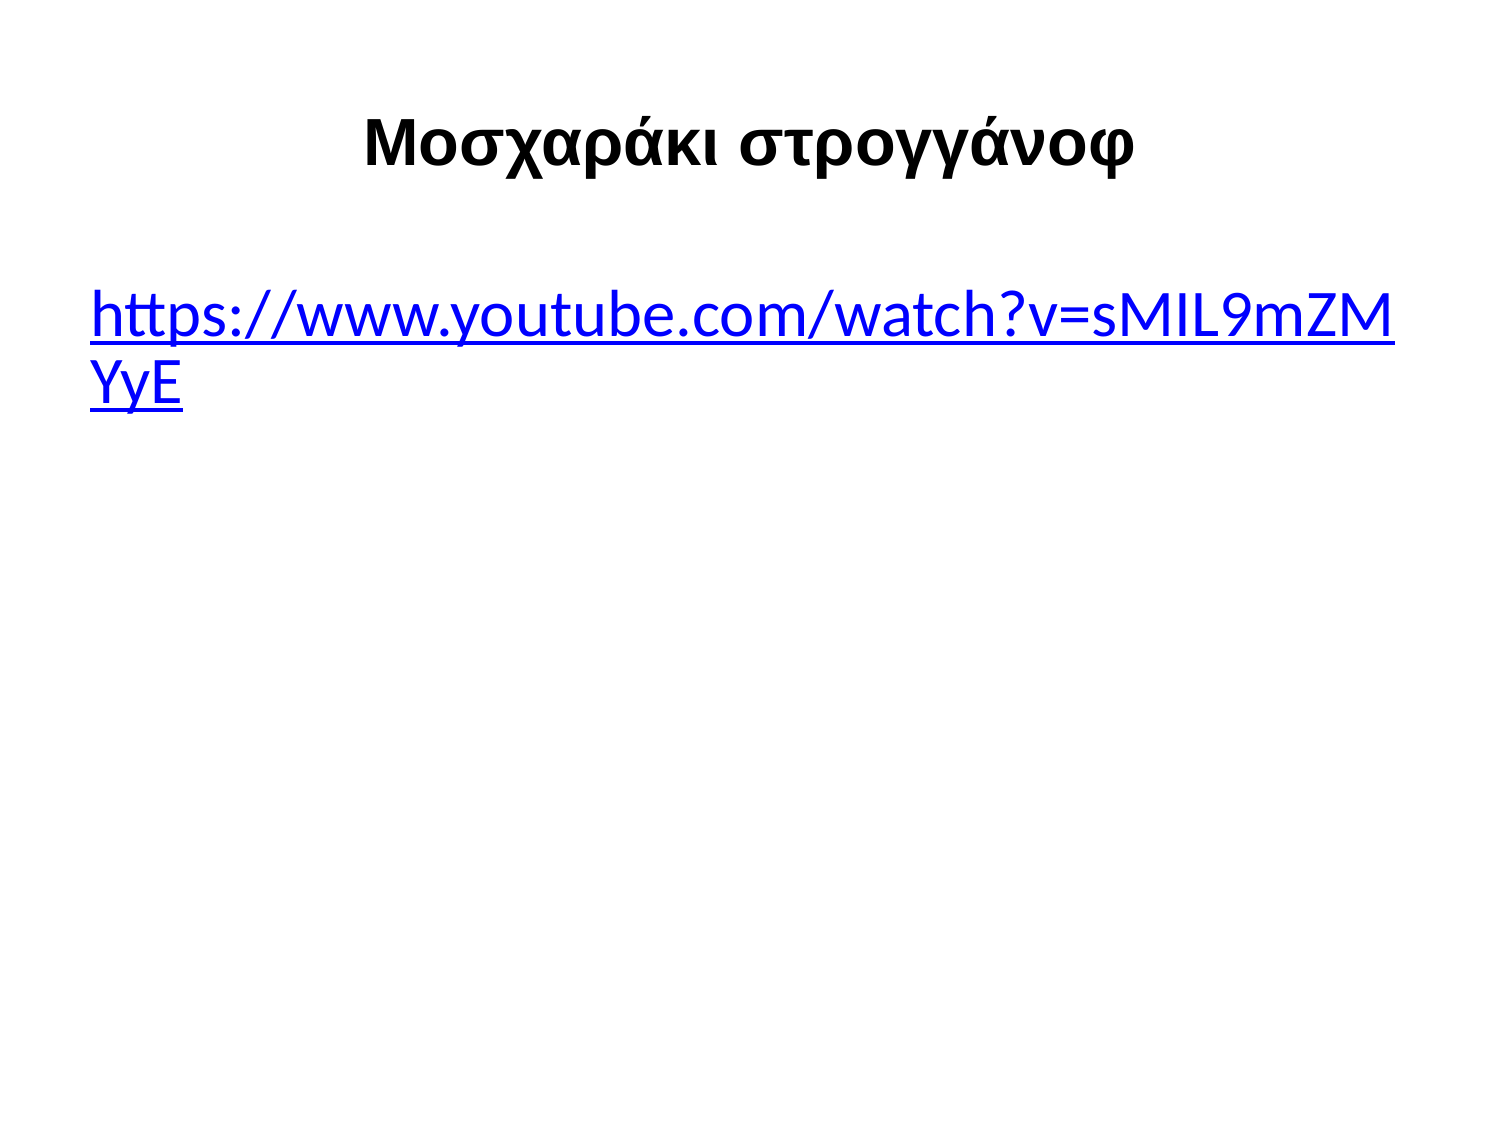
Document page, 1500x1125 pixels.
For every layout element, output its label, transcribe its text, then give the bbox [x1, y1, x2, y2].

title Μοσχαράκι στρογγάνοφ [75, 45, 1425, 233]
list https://www.youtube.com/watch?v=sMIL9mZMYyE [75, 262, 1425, 1005]
